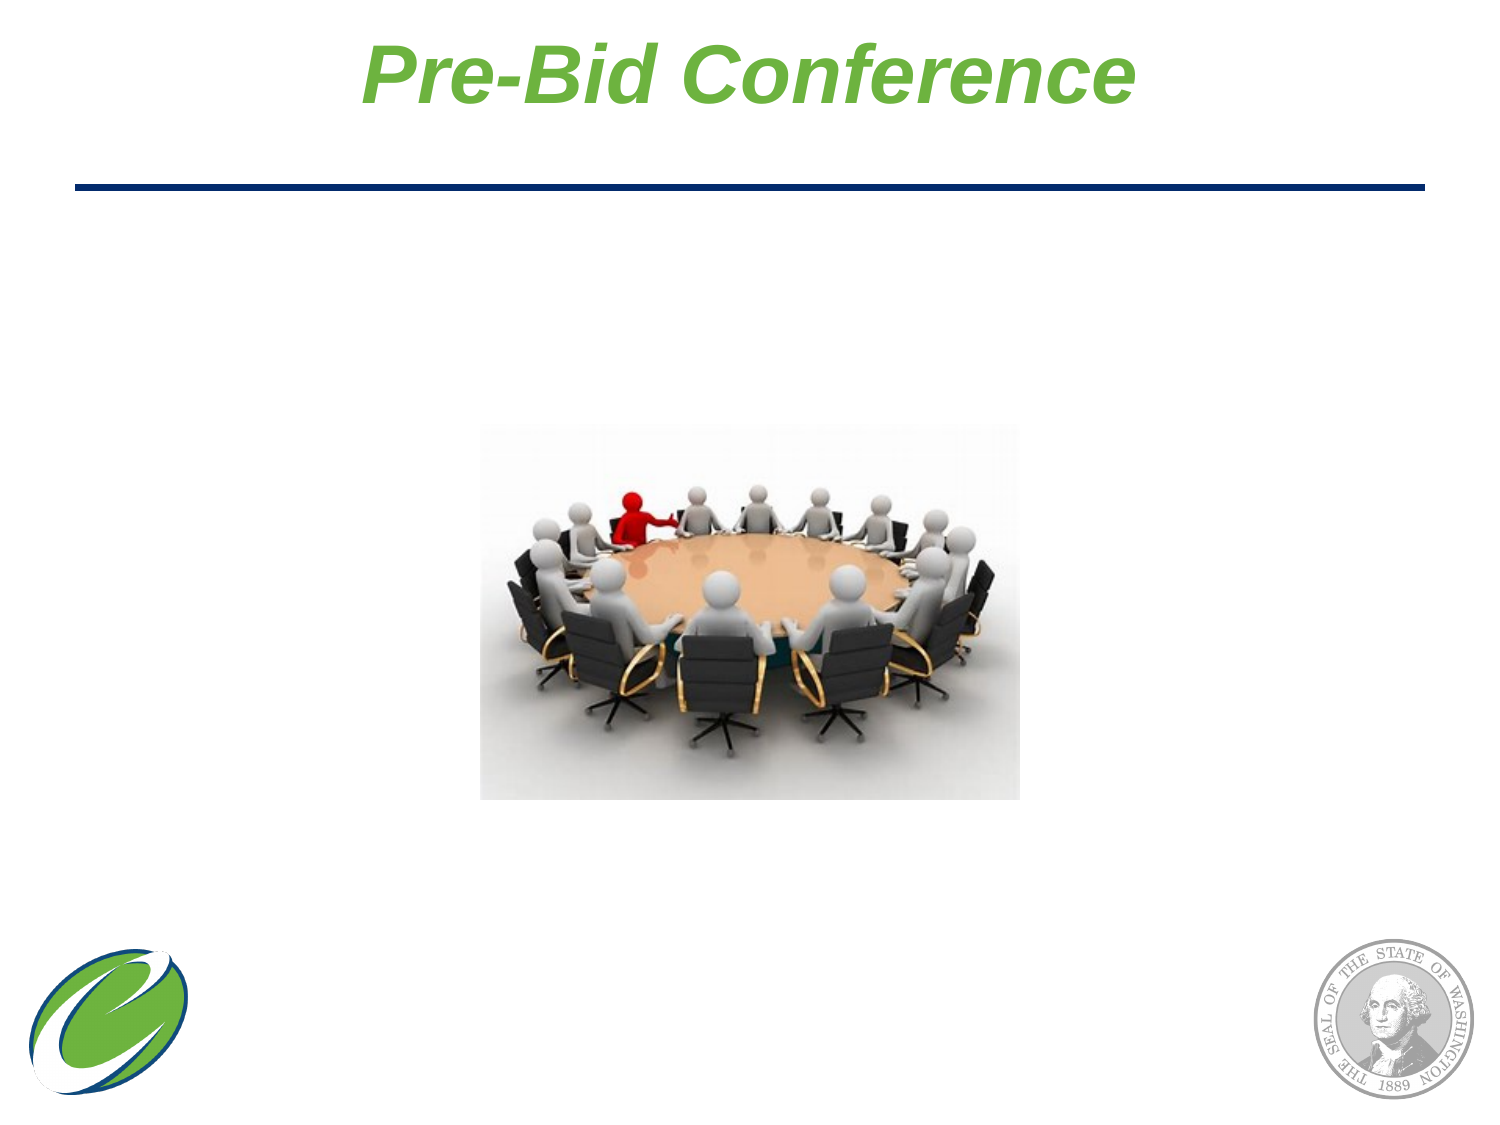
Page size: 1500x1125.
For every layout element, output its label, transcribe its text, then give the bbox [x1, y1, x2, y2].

picture [29, 949, 188, 1095]
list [480, 424, 1020, 801]
title Pre-Bid Conference [75, 12, 1425, 163]
picture [1312, 937, 1475, 1100]
